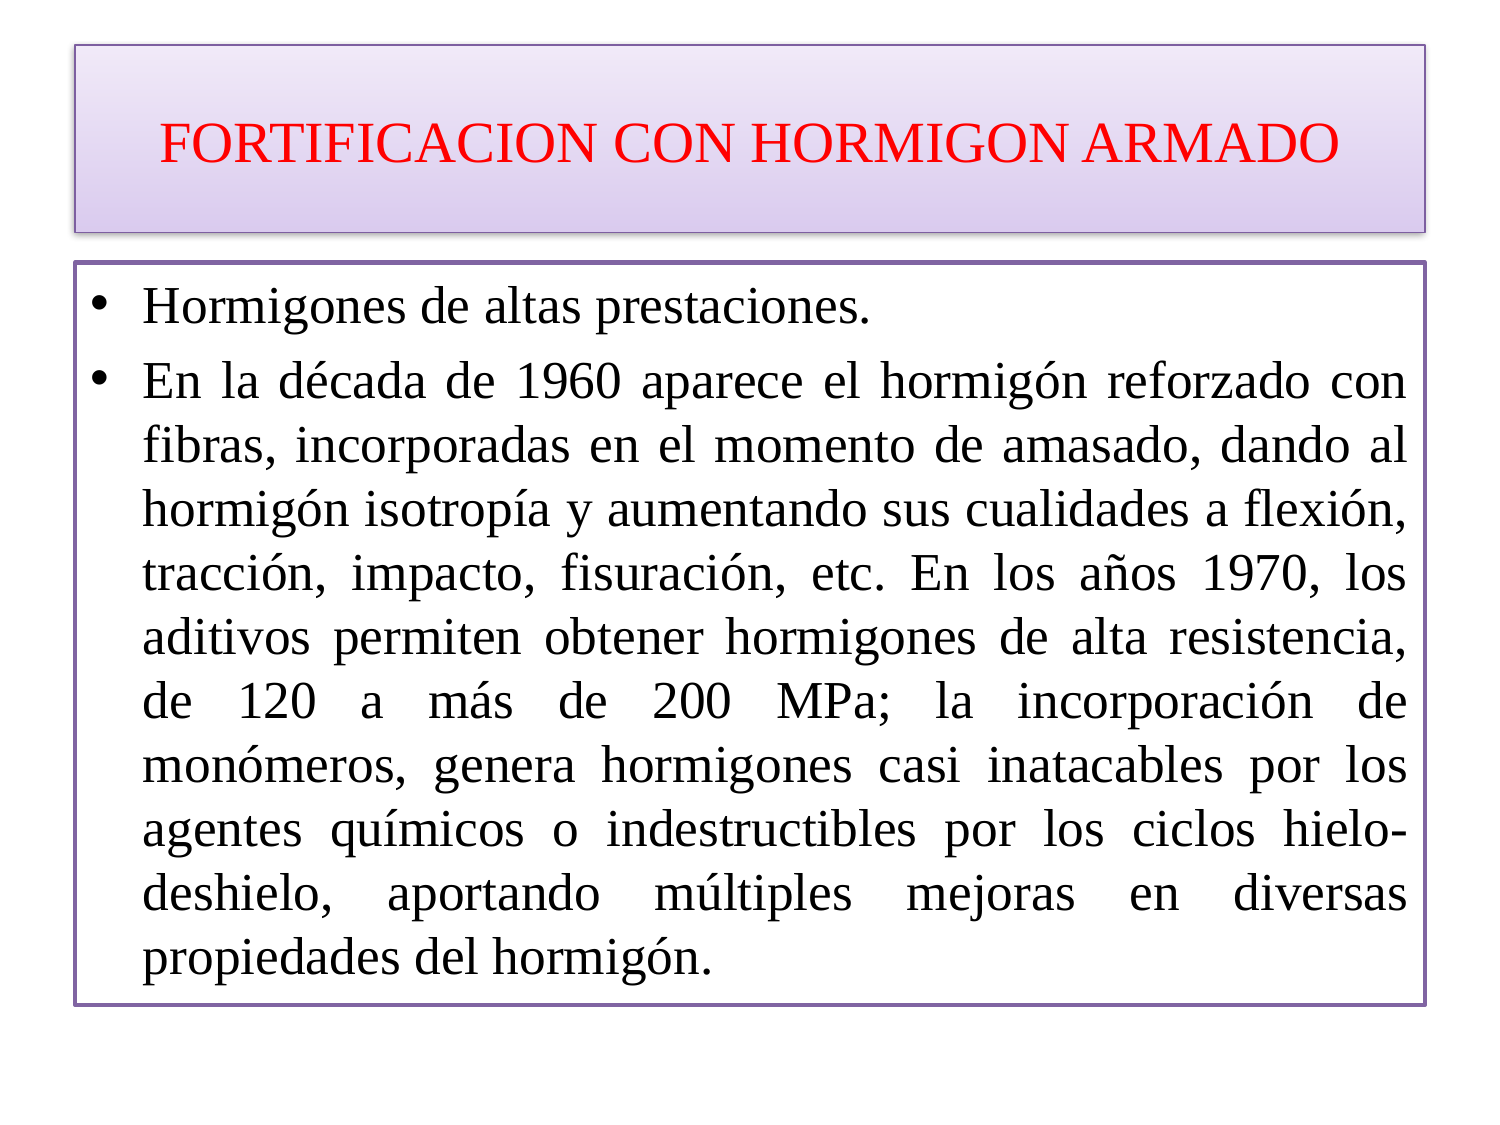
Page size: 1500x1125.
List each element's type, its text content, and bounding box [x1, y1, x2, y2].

title FORTIFICACION CON HORMIGON ARMADO [74, 44, 1426, 233]
list Hormigones de altas prestaciones. En la década de 1960 aparece el hormigón reforzado con fibras, incorporadas en el momento de amasado, dando al hormigón isotropía y aumentando sus cualidades a flexión, tracción, impacto, fisuración, etc. En los años 1970, los aditivos permiten obtener hormigones de alta resistencia, de 120 a más de 200 MPa; la incorporación de monómeros, genera hormigones casi inatacables por los agentes químicos o indestructibles por los ciclos hielo- deshielo, aportando múltiples mejoras en diversas propiedades del hormigón. [73, 260, 1427, 1007]
